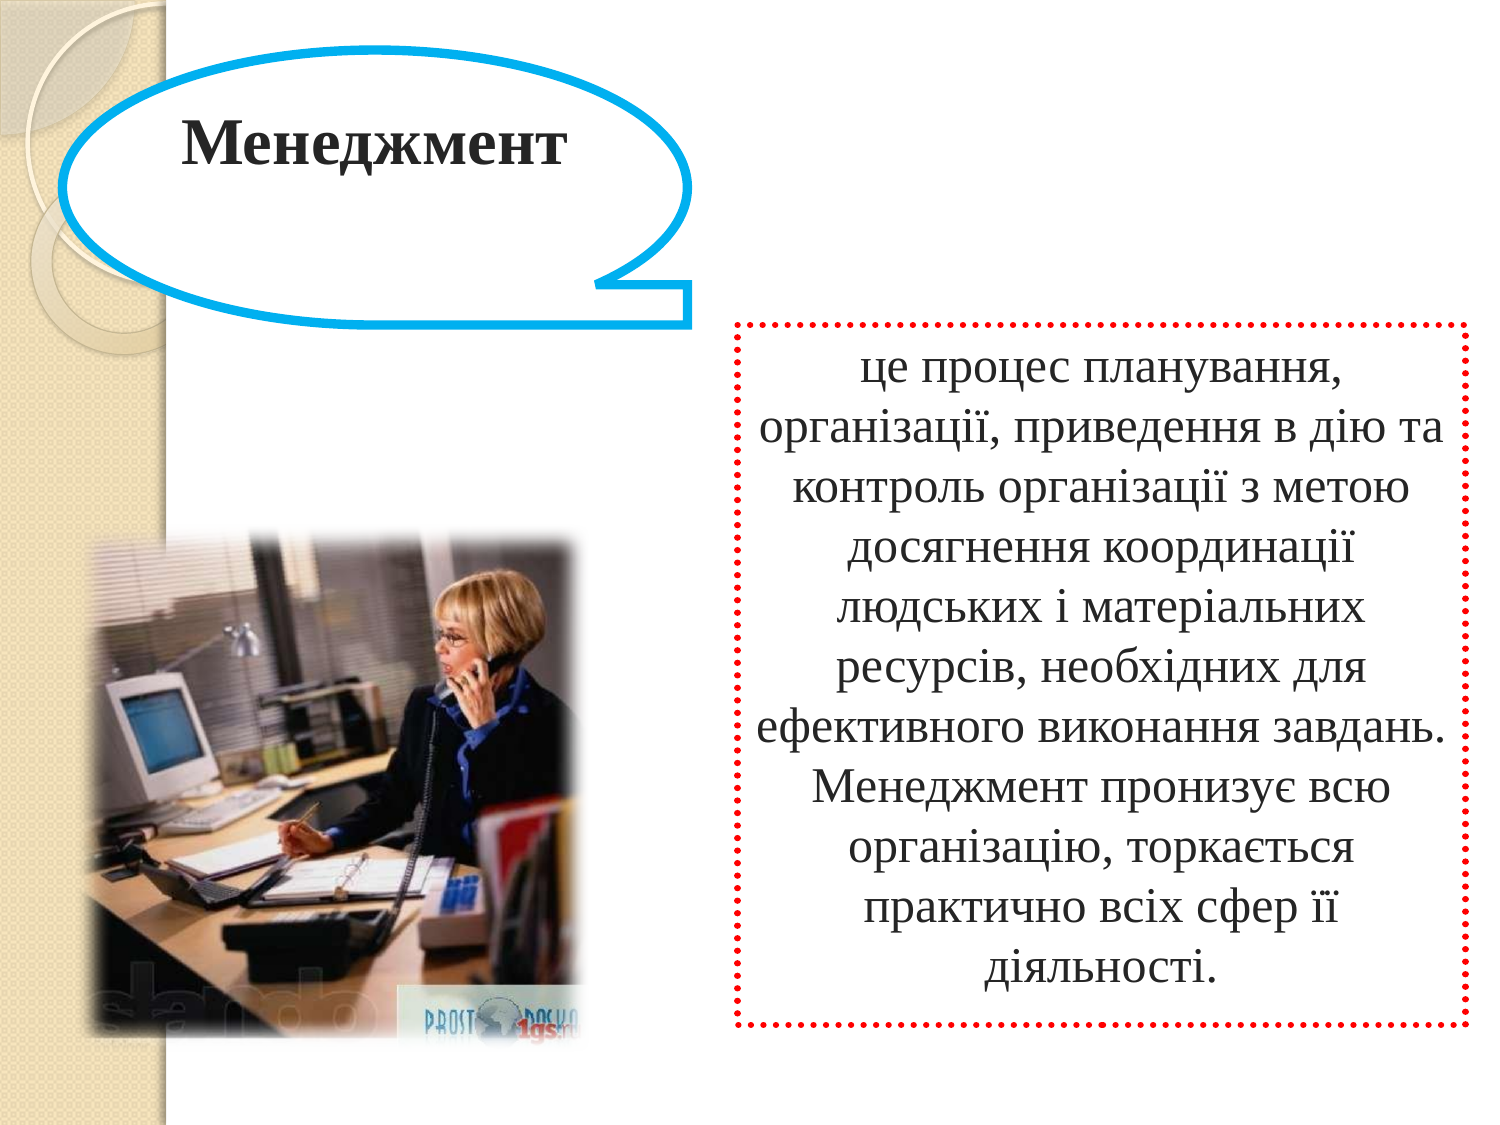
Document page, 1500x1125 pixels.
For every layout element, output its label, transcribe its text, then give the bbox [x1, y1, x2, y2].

text_box це процес планування, організації, приведення в дію та контроль організації з метою досягнення координації людських і матеріальних ресурсів, необхідних для ефективного виконання завдань. Менеджмент пронизує всю організацію, торкається практично всіх сфер її діяльності. [737, 324, 1466, 1025]
text_box Менеджмент [62, 50, 688, 326]
picture [74, 524, 589, 1053]
